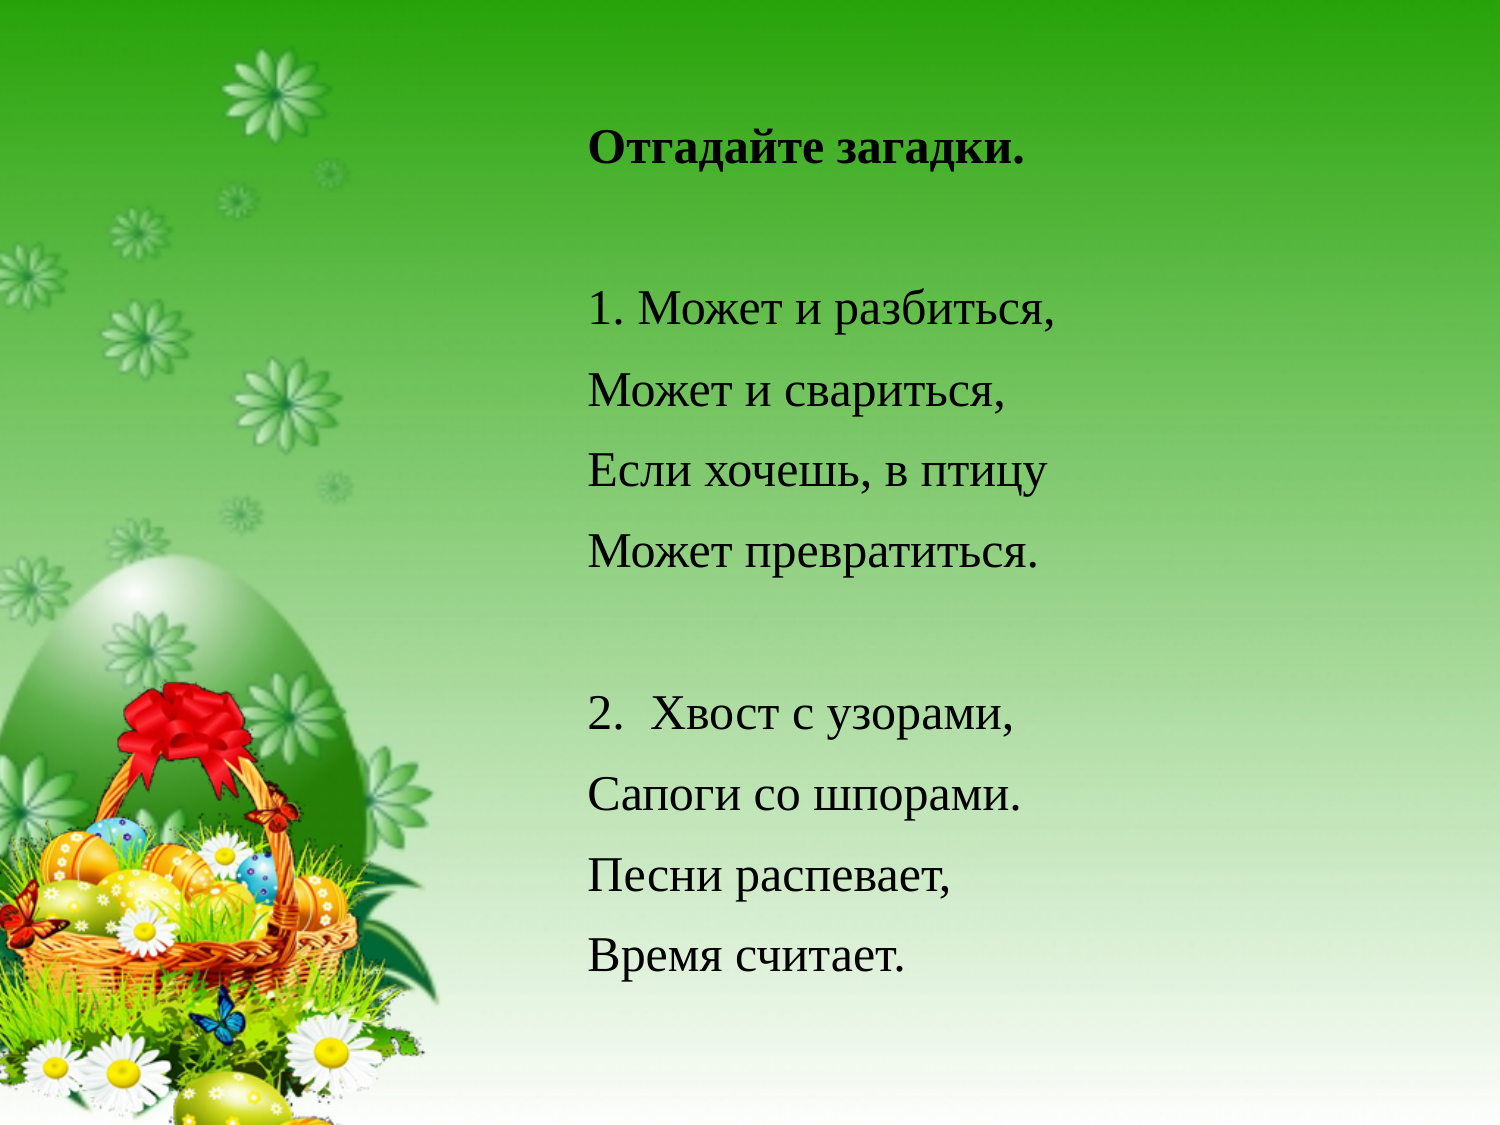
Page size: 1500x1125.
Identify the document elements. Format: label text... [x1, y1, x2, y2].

picture [0, 0, 1500, 1125]
text_box Отгадайте загадки. 1. Может и разбиться, Может и свариться, Если хочешь, в птицу Может превратиться. 2. Хвост с узорами, Сапоги со шпорами. Песни распевает, Время считает. [572, 101, 1441, 990]
